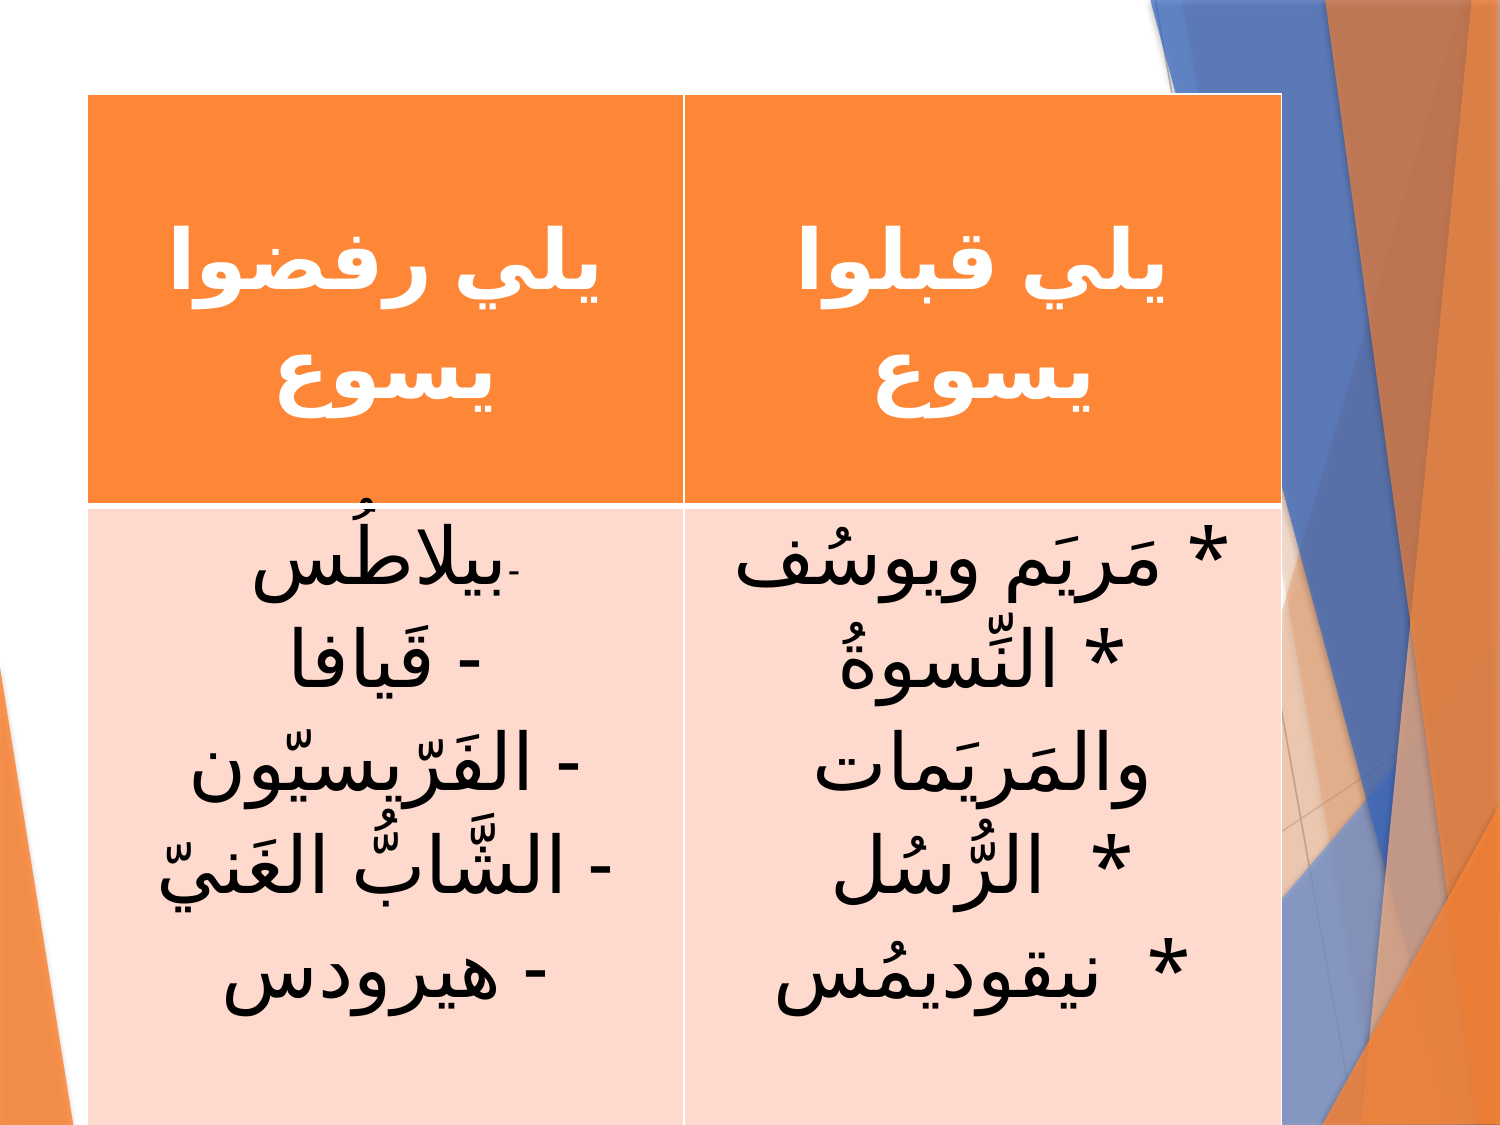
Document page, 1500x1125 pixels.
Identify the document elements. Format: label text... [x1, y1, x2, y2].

table_header يلي قبلوا يسوع [685, 95, 1281, 503]
table_cell -بيلاطُس - قَيافا - الفَرّيسيّون - الشَّابُّ الغَنيّ - هيرودس [88, 509, 683, 1125]
table_cell * مَريَم ويوسُف * النِّسوةُ والمَريَمات * الرُّسُل * نيقوديمُس [685, 509, 1281, 1125]
table_header يلي رفضوا يسوع [88, 95, 683, 503]
